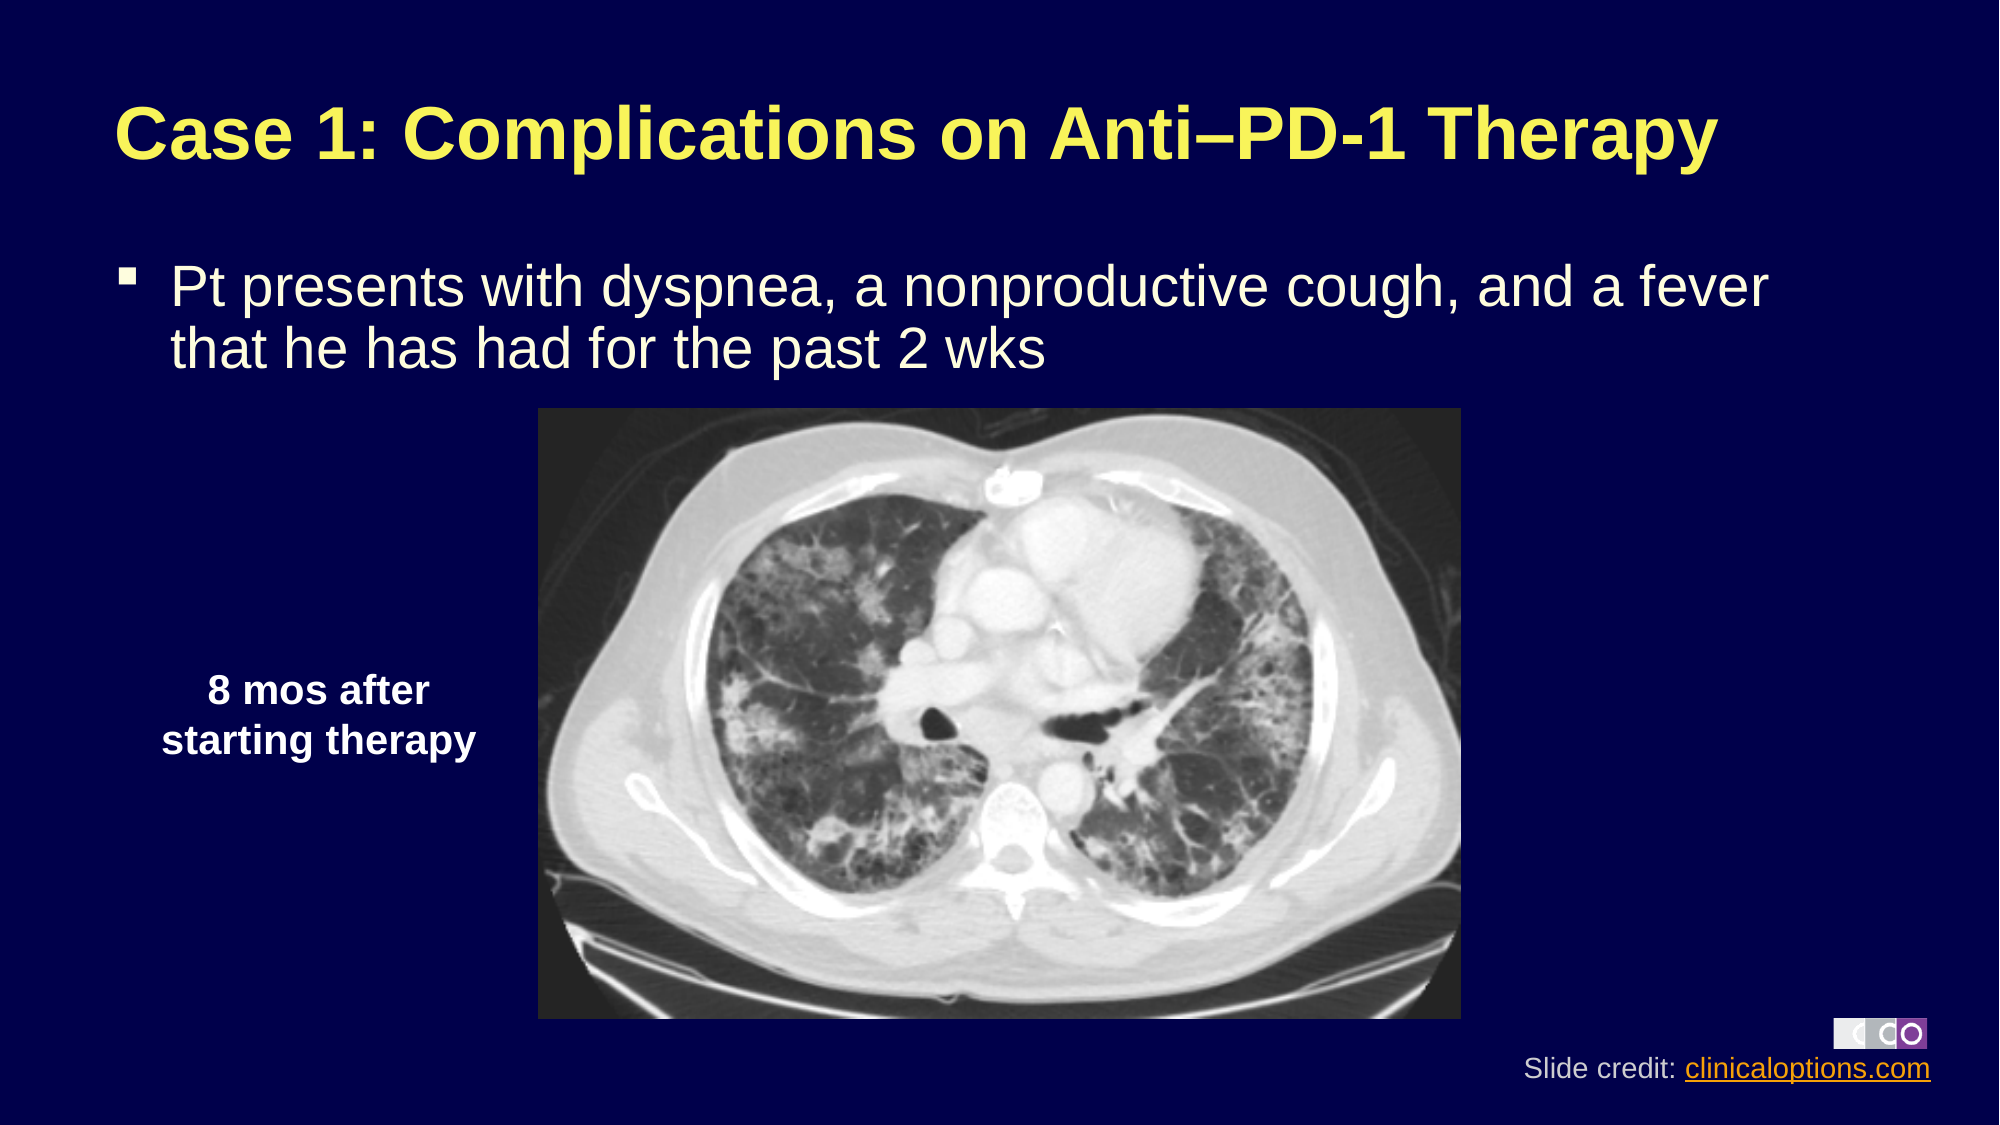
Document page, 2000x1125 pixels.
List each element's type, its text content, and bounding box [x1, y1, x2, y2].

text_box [1508, 1017, 1948, 1093]
text_box 8 mos after starting therapy [146, 655, 492, 771]
list Pt presents with dyspnea, a nonproductive cough, and a fever that he has had for the past 2 wks [99, 248, 1883, 1012]
title Case 1: Complications on Anti–PD-1 Therapy [99, 39, 1883, 220]
picture [538, 408, 1462, 1019]
